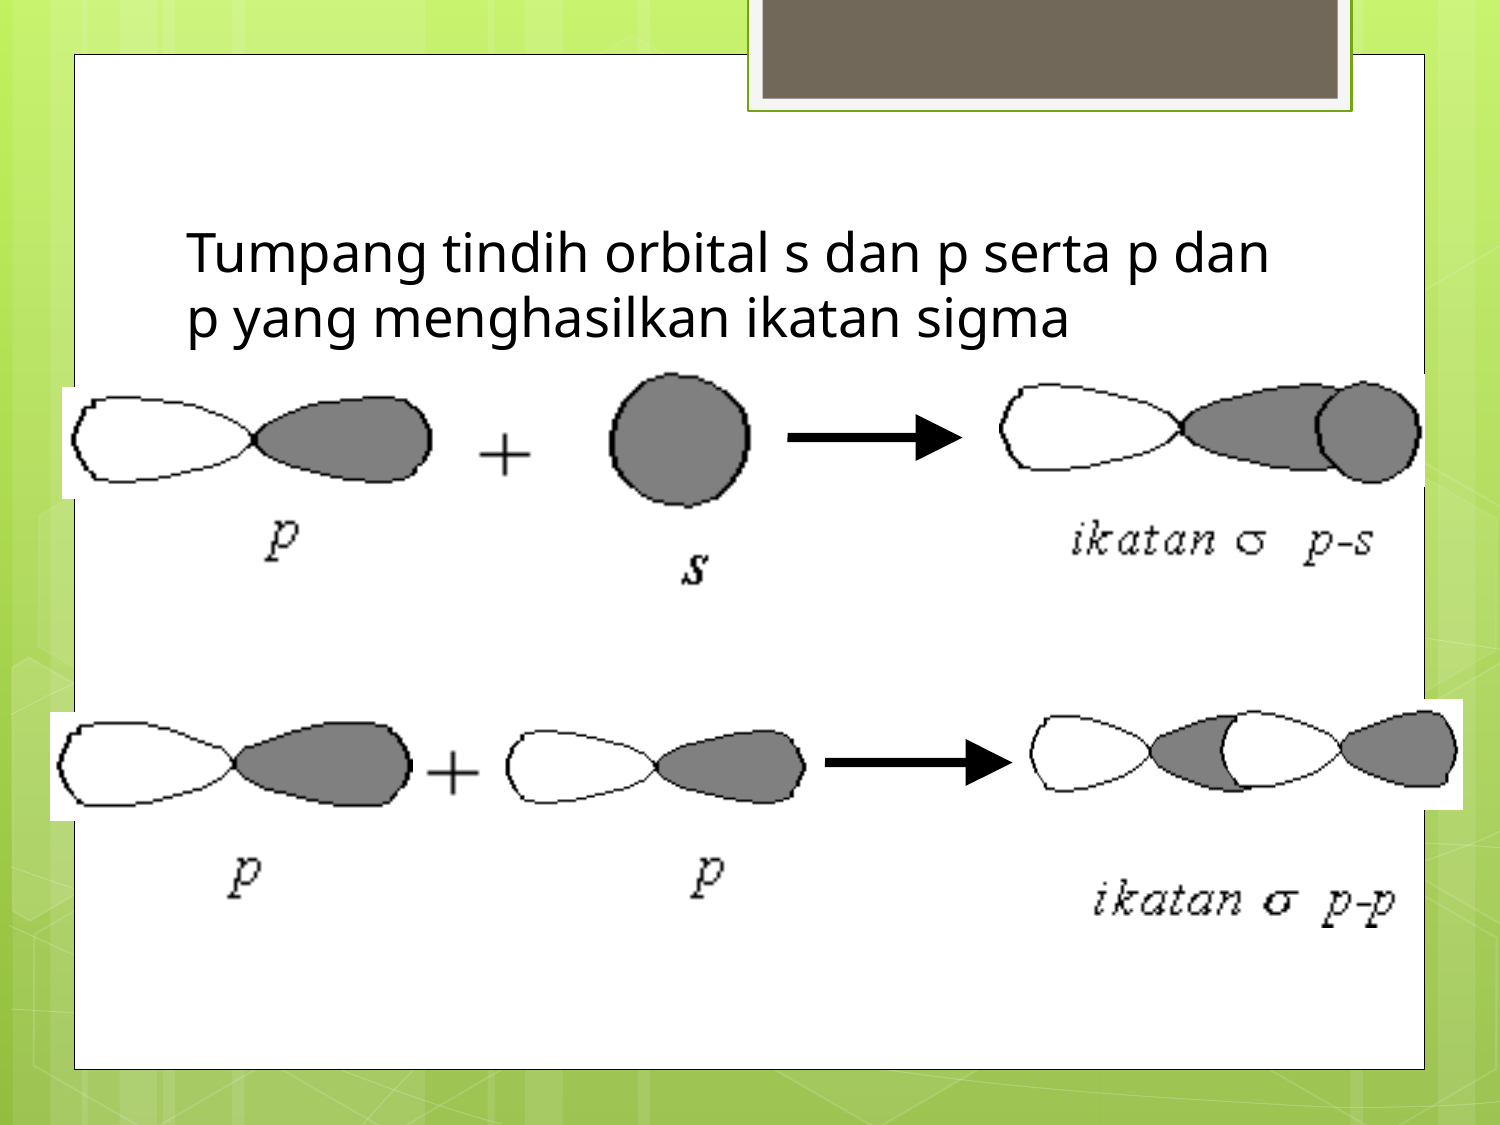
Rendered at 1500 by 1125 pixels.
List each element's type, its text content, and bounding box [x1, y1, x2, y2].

picture [49, 712, 413, 821]
picture [999, 374, 1426, 487]
picture [674, 849, 738, 903]
picture [424, 737, 484, 801]
picture [499, 724, 813, 810]
picture [1087, 874, 1413, 928]
picture [62, 387, 438, 500]
title Tumpang tindih orbital s dan p serta p dan p yang menghasilkan ikatan sigma [171, 168, 1324, 357]
picture [249, 512, 313, 566]
text_box [824, 752, 1013, 773]
text_box [787, 427, 963, 448]
picture [1062, 512, 1388, 571]
picture [212, 849, 276, 903]
picture [662, 524, 721, 601]
picture [462, 412, 543, 501]
picture [587, 362, 763, 521]
picture [1024, 699, 1463, 810]
